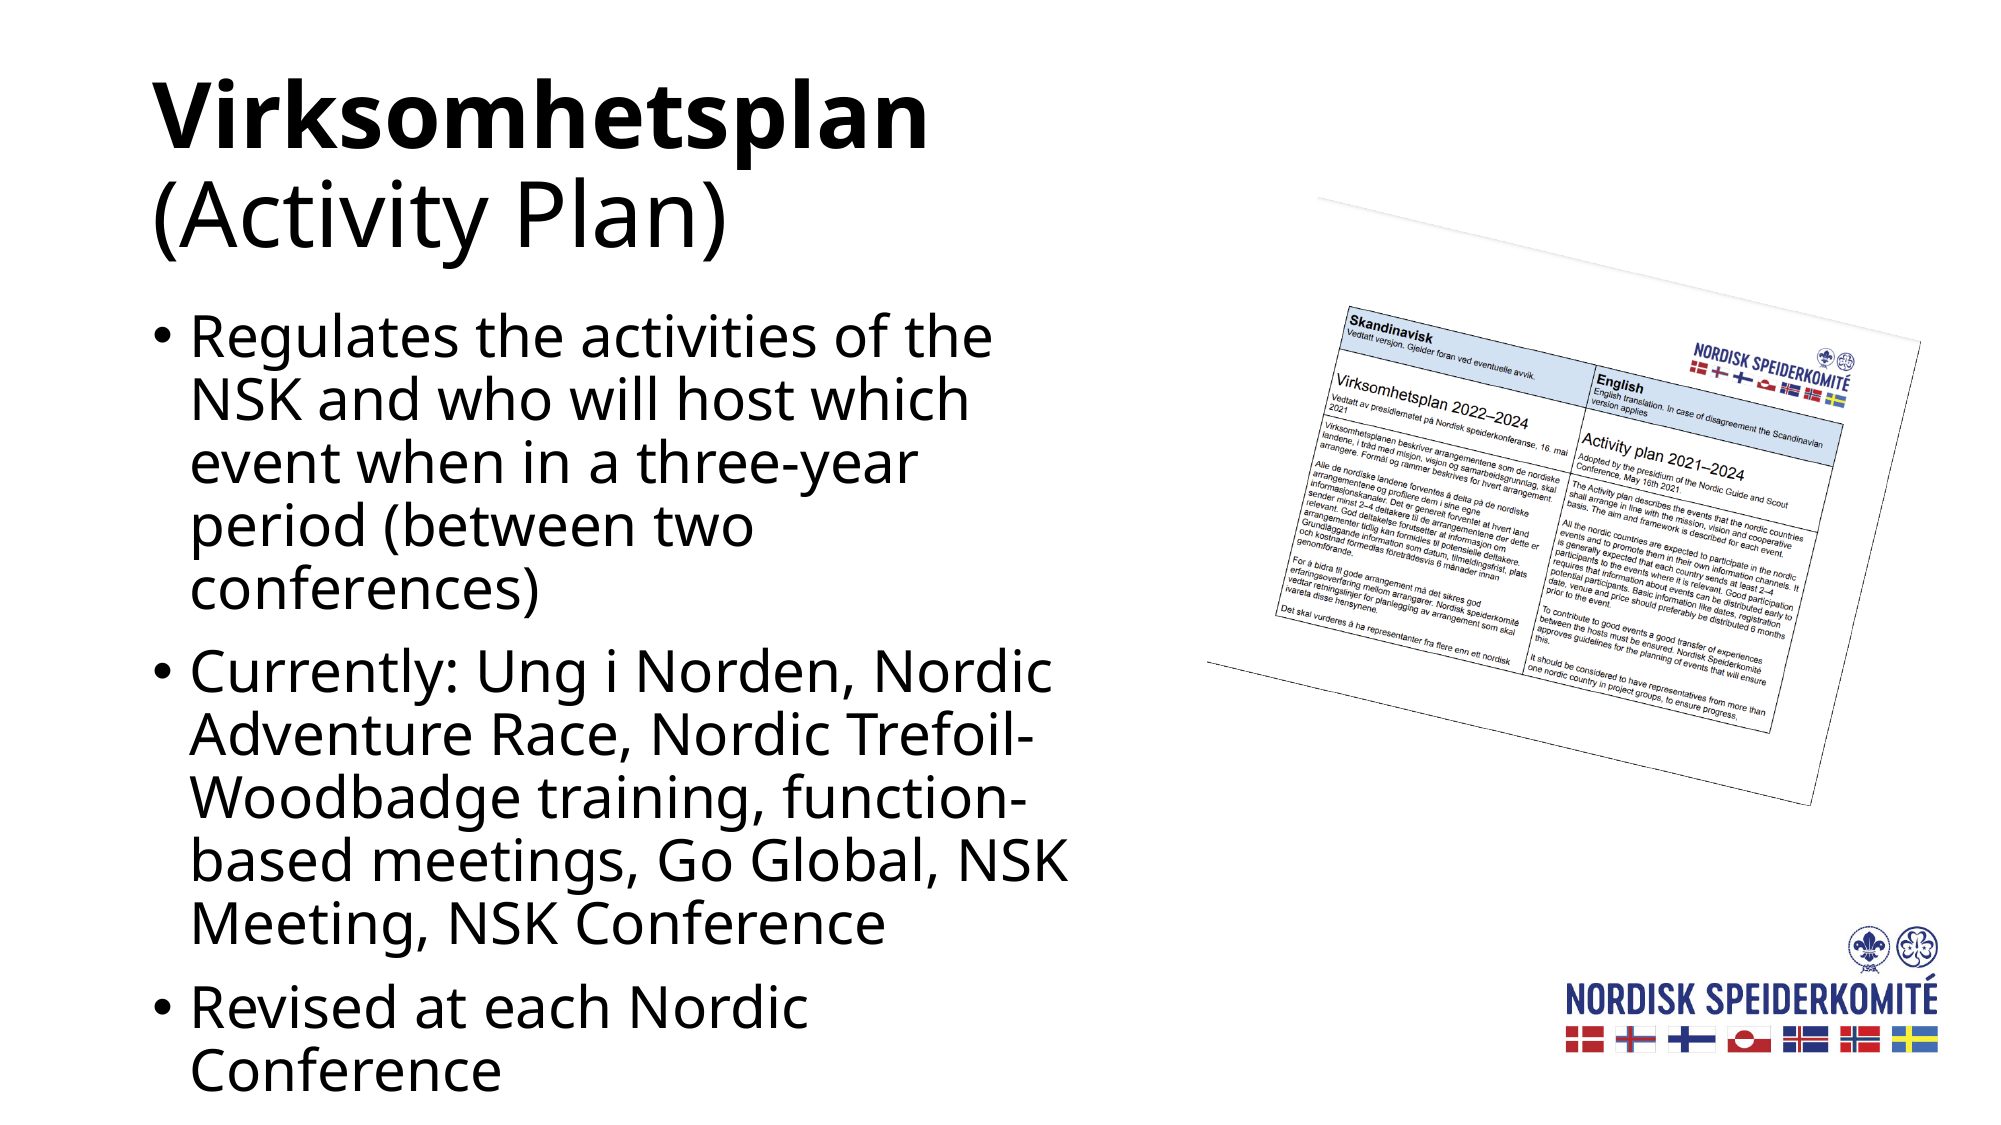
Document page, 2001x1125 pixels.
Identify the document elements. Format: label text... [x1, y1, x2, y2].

title Virksomhetsplan (Activity Plan) [137, 59, 1863, 278]
picture [1208, 197, 1921, 806]
picture [1562, 922, 1943, 1056]
list Regulates the activities of the NSK and who will host which event when in a three-year period (between two conferences) Currently: Ung i Norden, Nordic Adventure Race, Nordic Trefoil-Woodbadge training, function-based meetings, Go Global, NSK Meeting, NSK Conference Revised at each Nordic Conference [137, 299, 1095, 1014]
